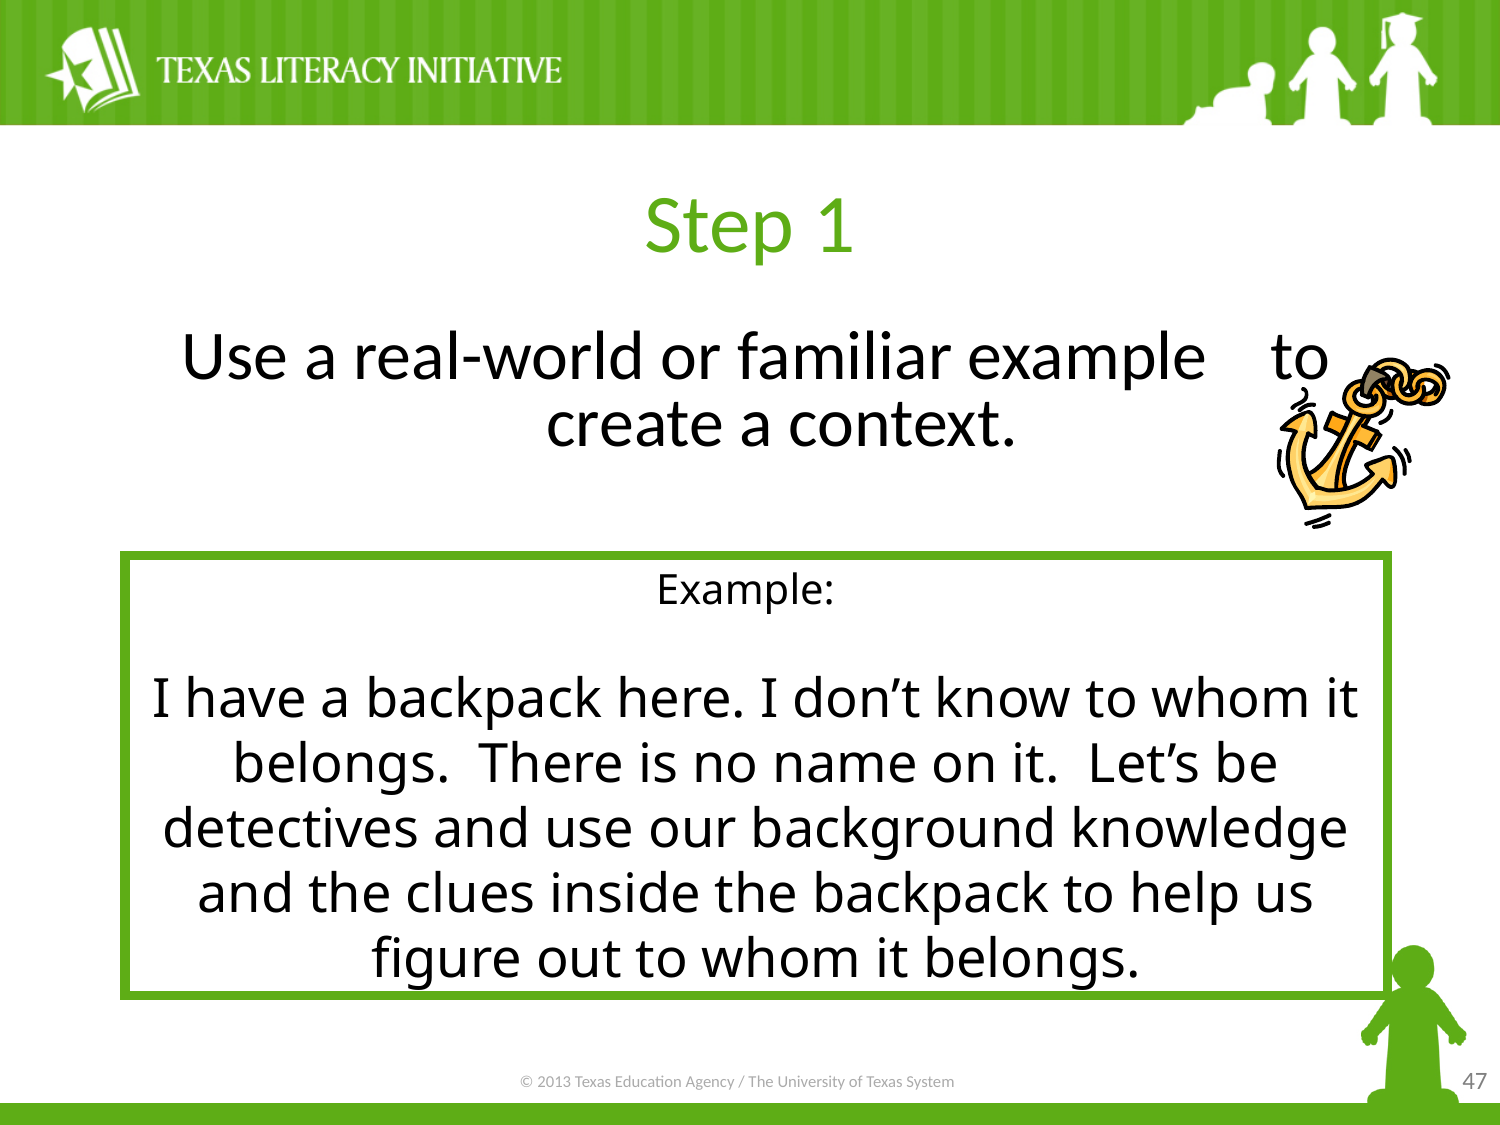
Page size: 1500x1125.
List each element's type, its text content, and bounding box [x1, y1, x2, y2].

picture [0, 0, 1500, 125]
text_box Example: I have a backpack here. I don’t know to whom it belongs. There is no name on it. Let’s be detectives and use our background knowledge and the clues inside the backpack to help us figure out to whom it belongs. [124, 555, 1388, 996]
picture [1274, 355, 1453, 531]
list Use a real-world or familiar example to create a context. [125, 318, 1388, 469]
footer © 2013 Texas Education Agency / The University of Texas System [312, 1062, 1163, 1100]
slide_number 47 [1437, 1059, 1500, 1100]
picture [0, 932, 1500, 1125]
title Step 1 [0, 125, 1500, 313]
